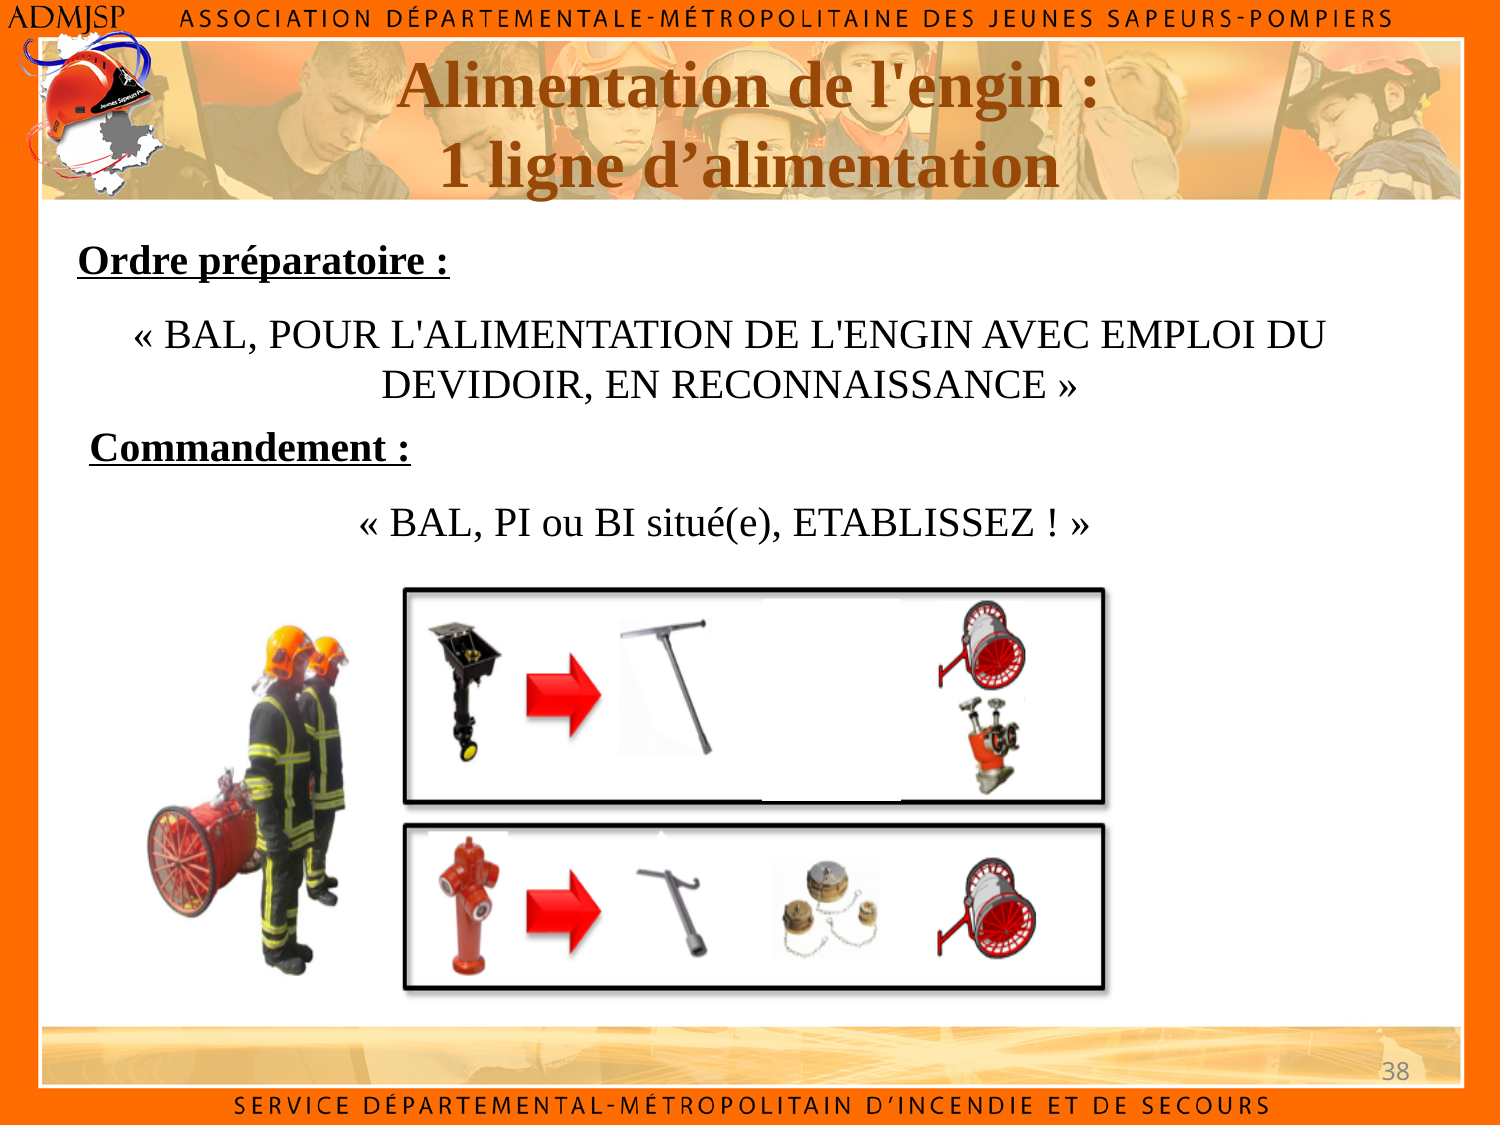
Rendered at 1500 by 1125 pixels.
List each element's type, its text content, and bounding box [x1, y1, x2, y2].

text_box 38 [1074, 1042, 1425, 1103]
text_box « BAL, POUR L'ALIMENTATION DE L'ENGIN AVEC EMPLOI DU DEVIDOIR, EN RECONNAISSANCE » [49, 299, 1411, 415]
picture [0, 0, 1500, 1125]
text_box Alimentation de l'engin : 1 ligne d’alimentation [74, 45, 1425, 197]
text_box Ordre préparatoire : [62, 224, 465, 290]
text_box « BAL, PI ou BI situé(e), ETABLISSEZ ! » [49, 487, 1411, 553]
text_box Commandement : [74, 412, 426, 478]
